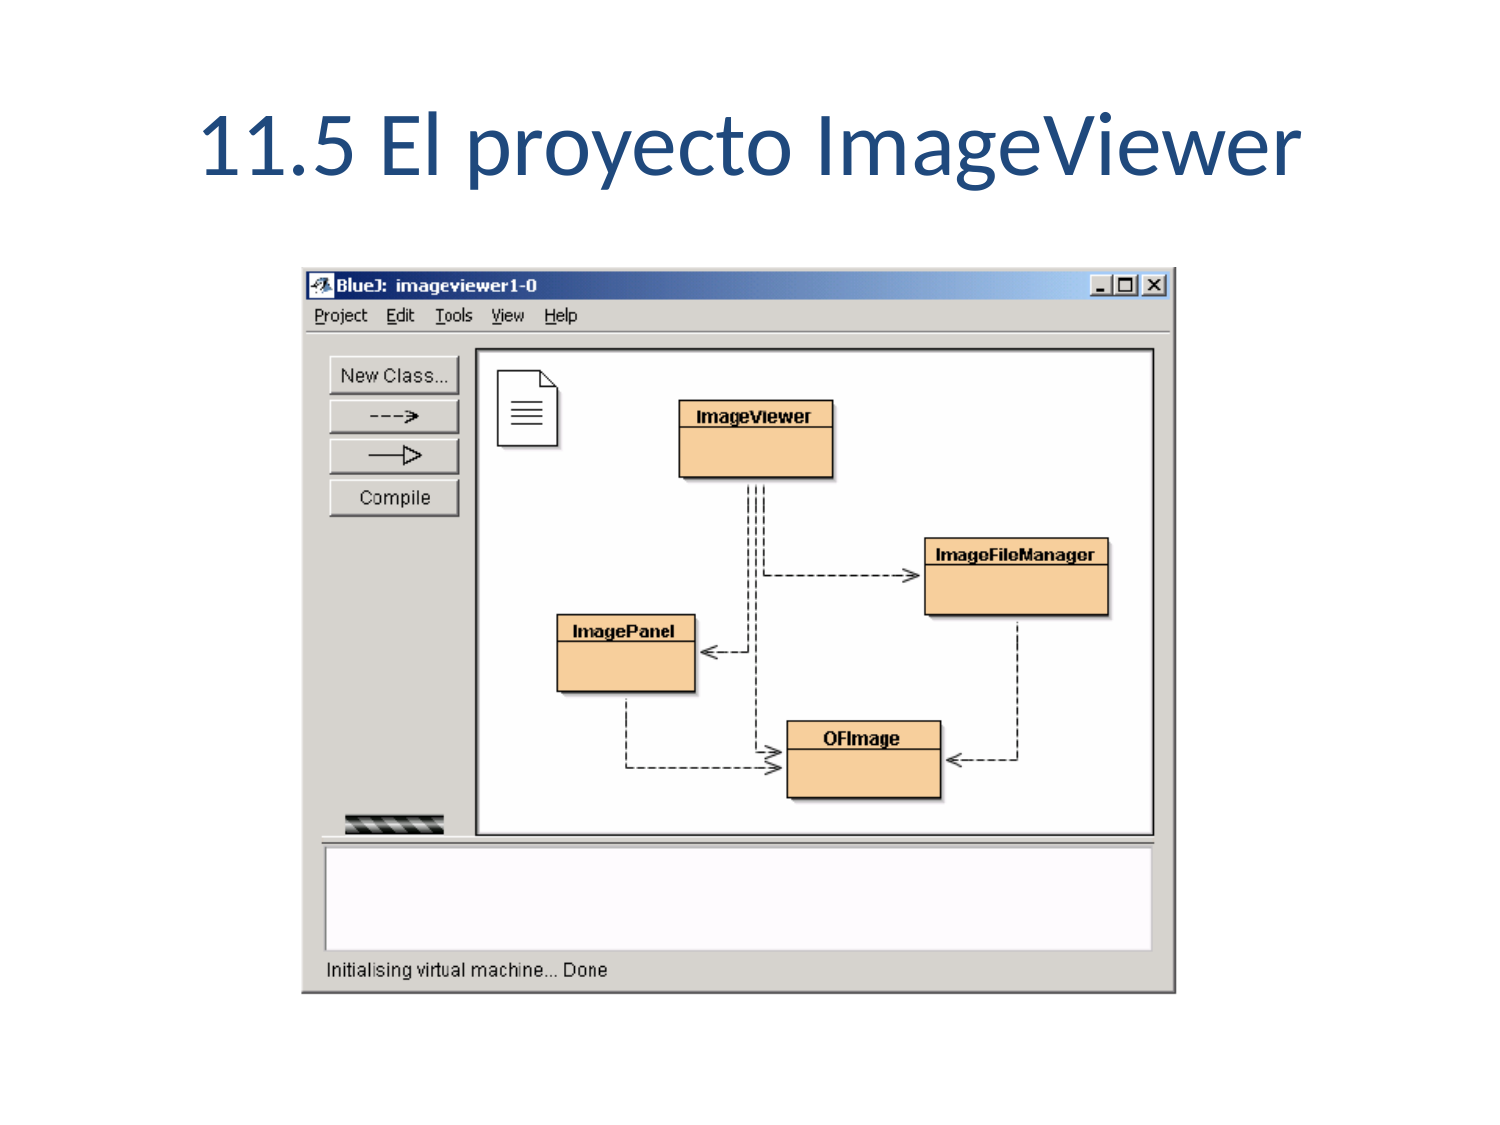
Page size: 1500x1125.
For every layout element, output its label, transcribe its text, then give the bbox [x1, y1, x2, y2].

picture [297, 266, 1203, 1002]
title 11.5 El proyecto ImageViewer [75, 45, 1425, 233]
